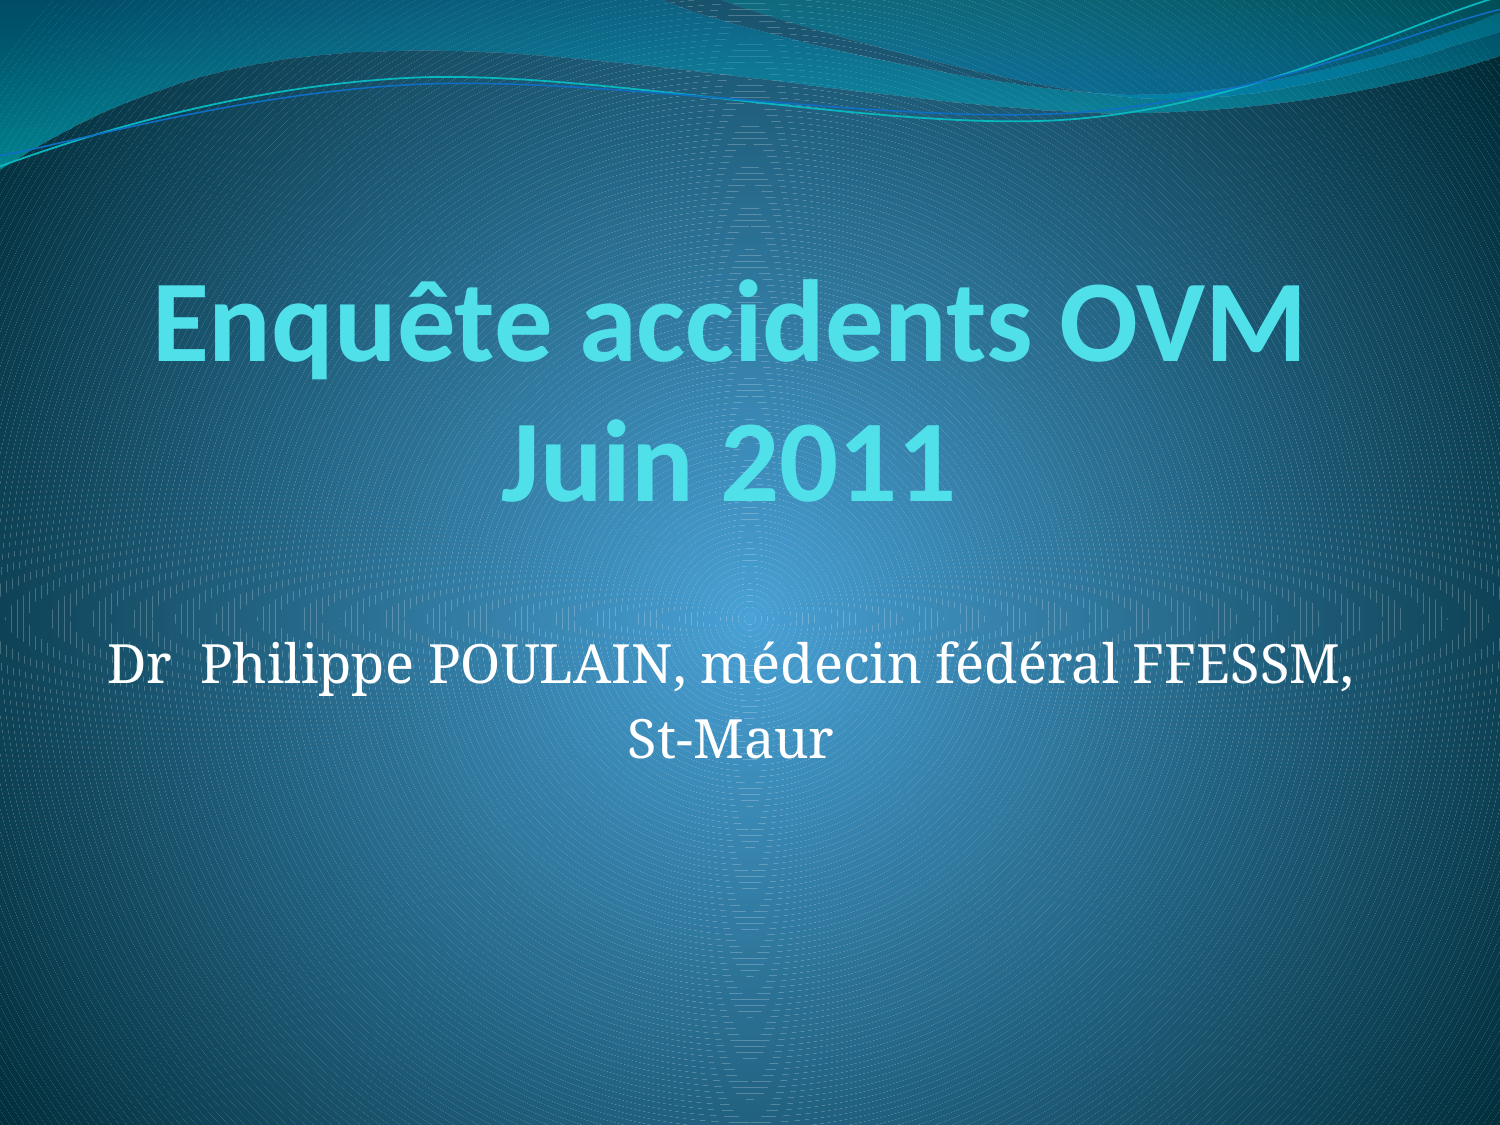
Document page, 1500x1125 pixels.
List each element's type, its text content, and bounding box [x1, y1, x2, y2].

title Enquête accidents OVM Juin 2011 [87, 224, 1376, 526]
subtitle Dr Philippe POULAIN, médecin fédéral FFESSM, St-Maur [88, 621, 1378, 910]
